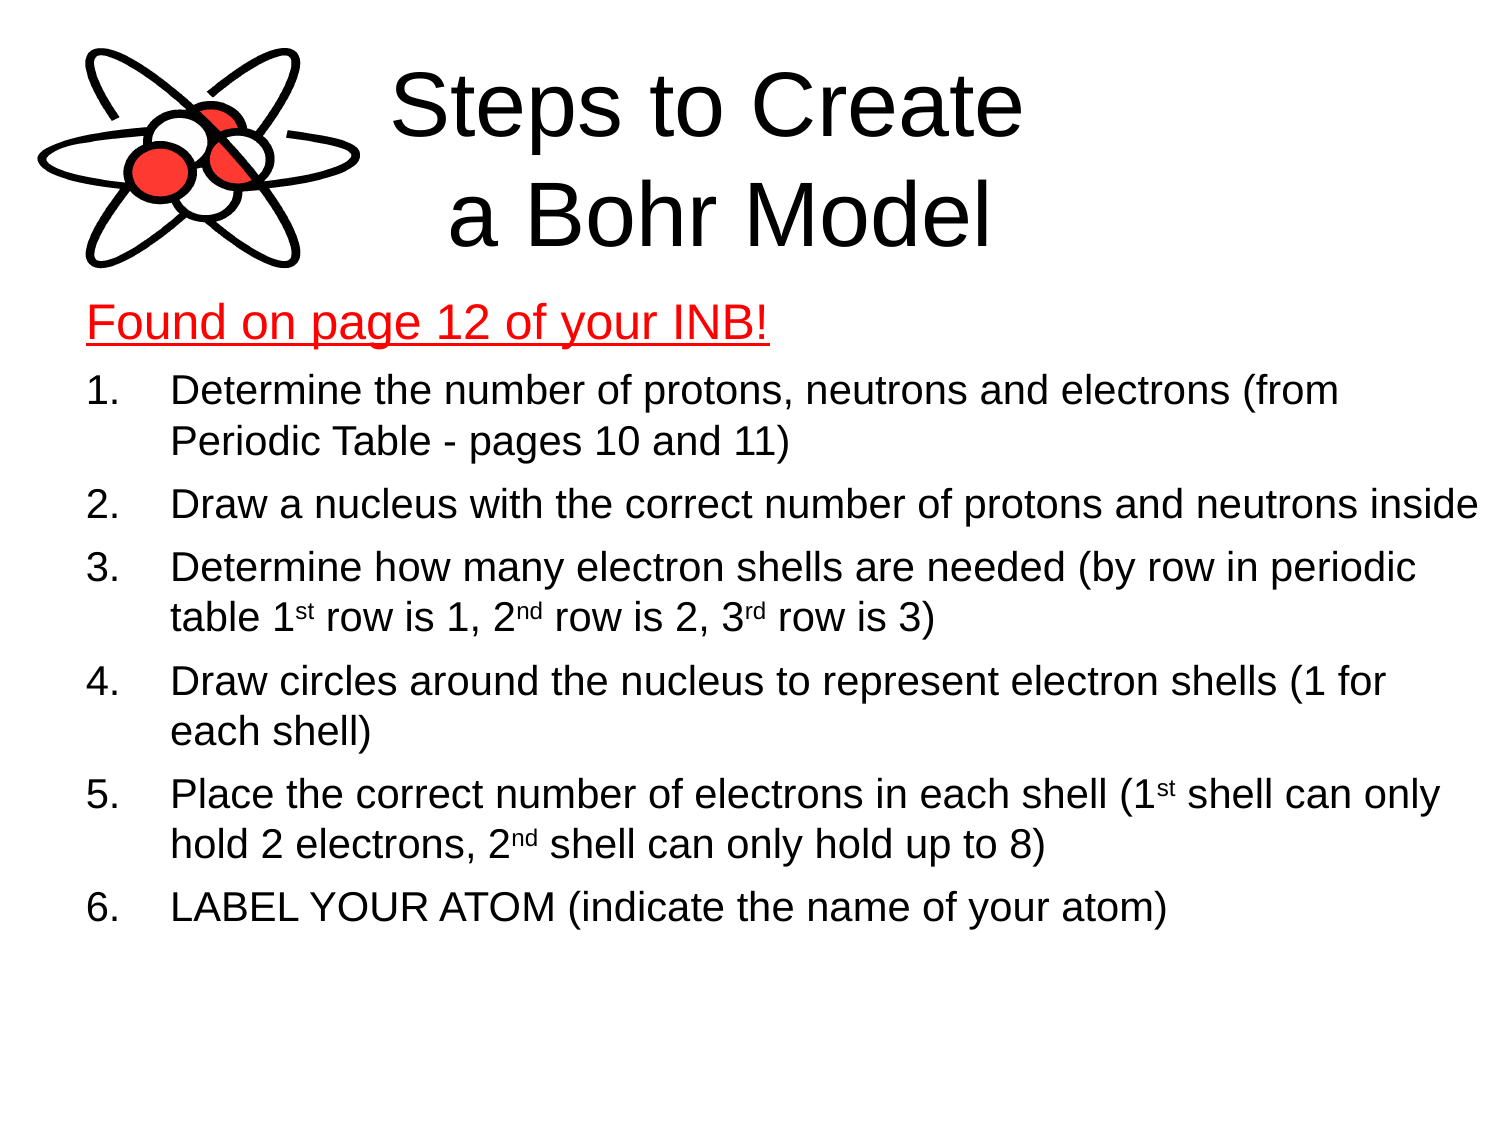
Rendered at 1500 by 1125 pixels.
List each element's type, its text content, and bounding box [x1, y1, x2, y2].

subtitle Found on page 12 of your INB! Determine the number of protons, neutrons and electrons (from Periodic Table - pages 10 and 11) Draw a nucleus with the correct number of protons and neutrons inside Determine how many electron shells are needed (by row in periodic table 1st row is 1, 2nd row is 2, 3rd row is 3) Draw circles around the nucleus to represent electron shells (1 for each shell) Place the correct number of electrons in each shell (1st shell can only hold 2 electrons, 2nd shell can only hold up to 8) LABEL YOUR ATOM (indicate the name of your atom) [37, 275, 1500, 621]
picture [37, 37, 361, 276]
title Steps to Create a Bohr Model [83, 33, 1359, 275]
